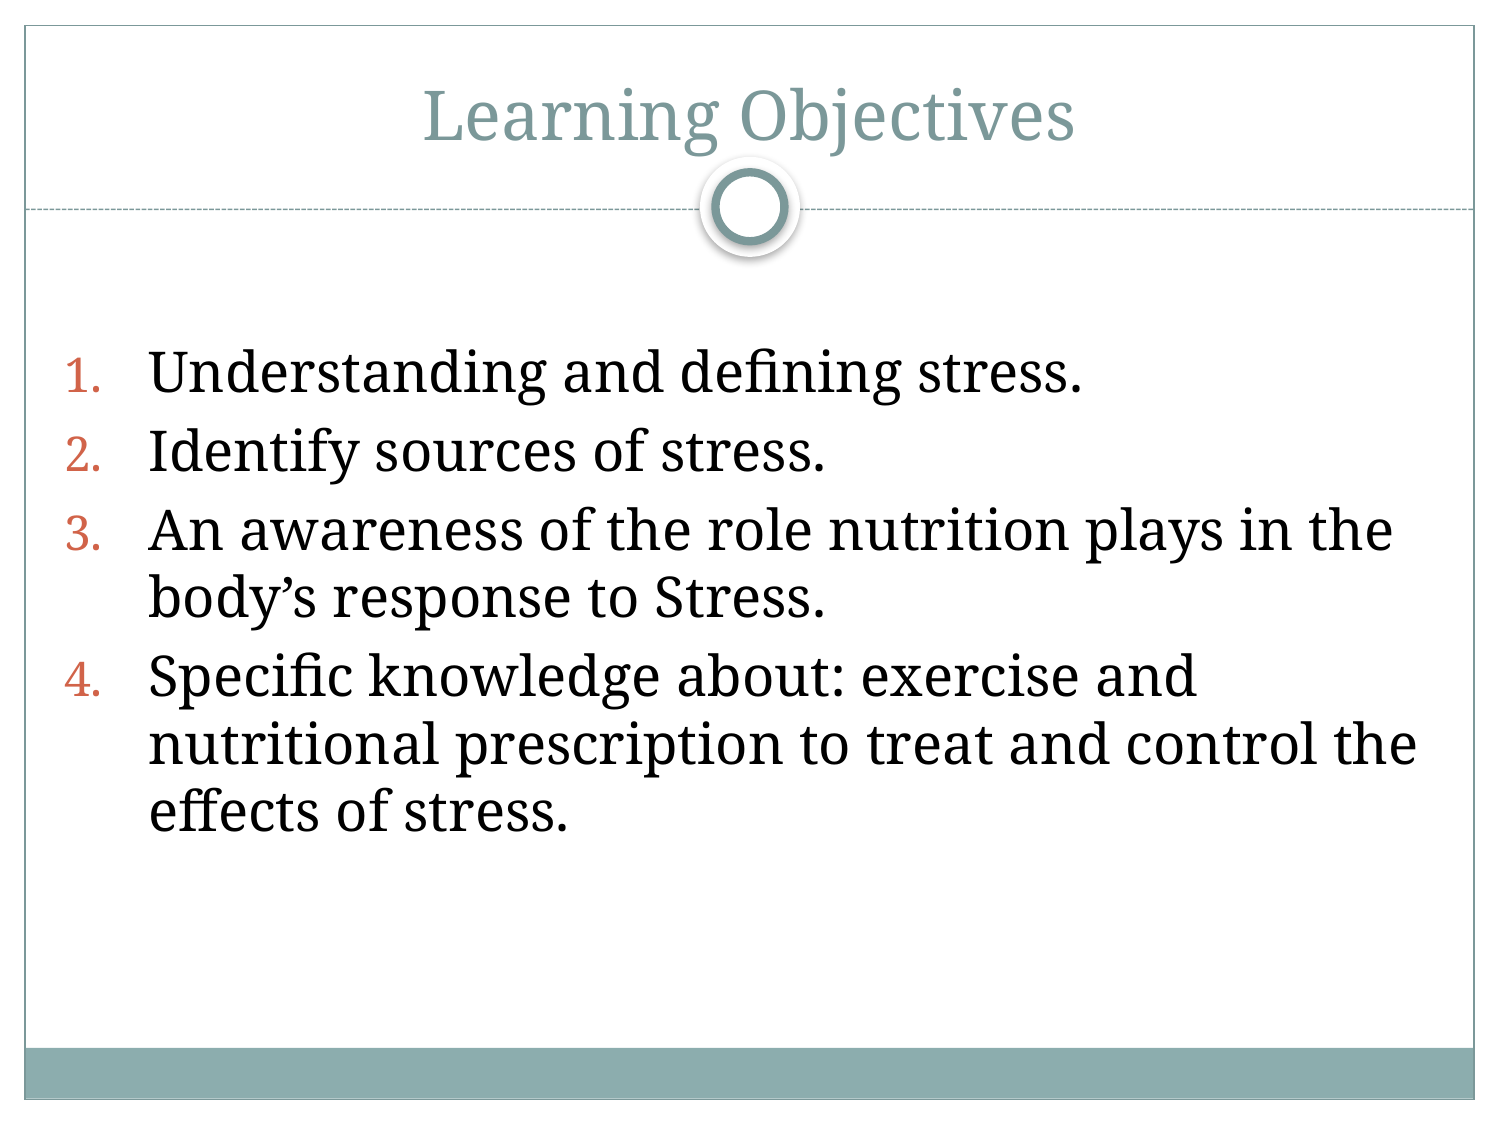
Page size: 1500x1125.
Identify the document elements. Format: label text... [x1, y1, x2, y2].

title Learning Objectives [49, 37, 1450, 162]
list Understanding and defining stress. Identify sources of stress. An awareness of the role nutrition plays in the body’s response to Stress. Specific knowledge about: exercise and nutritional prescription to treat and control the effects of stress. [49, 250, 1445, 1001]
